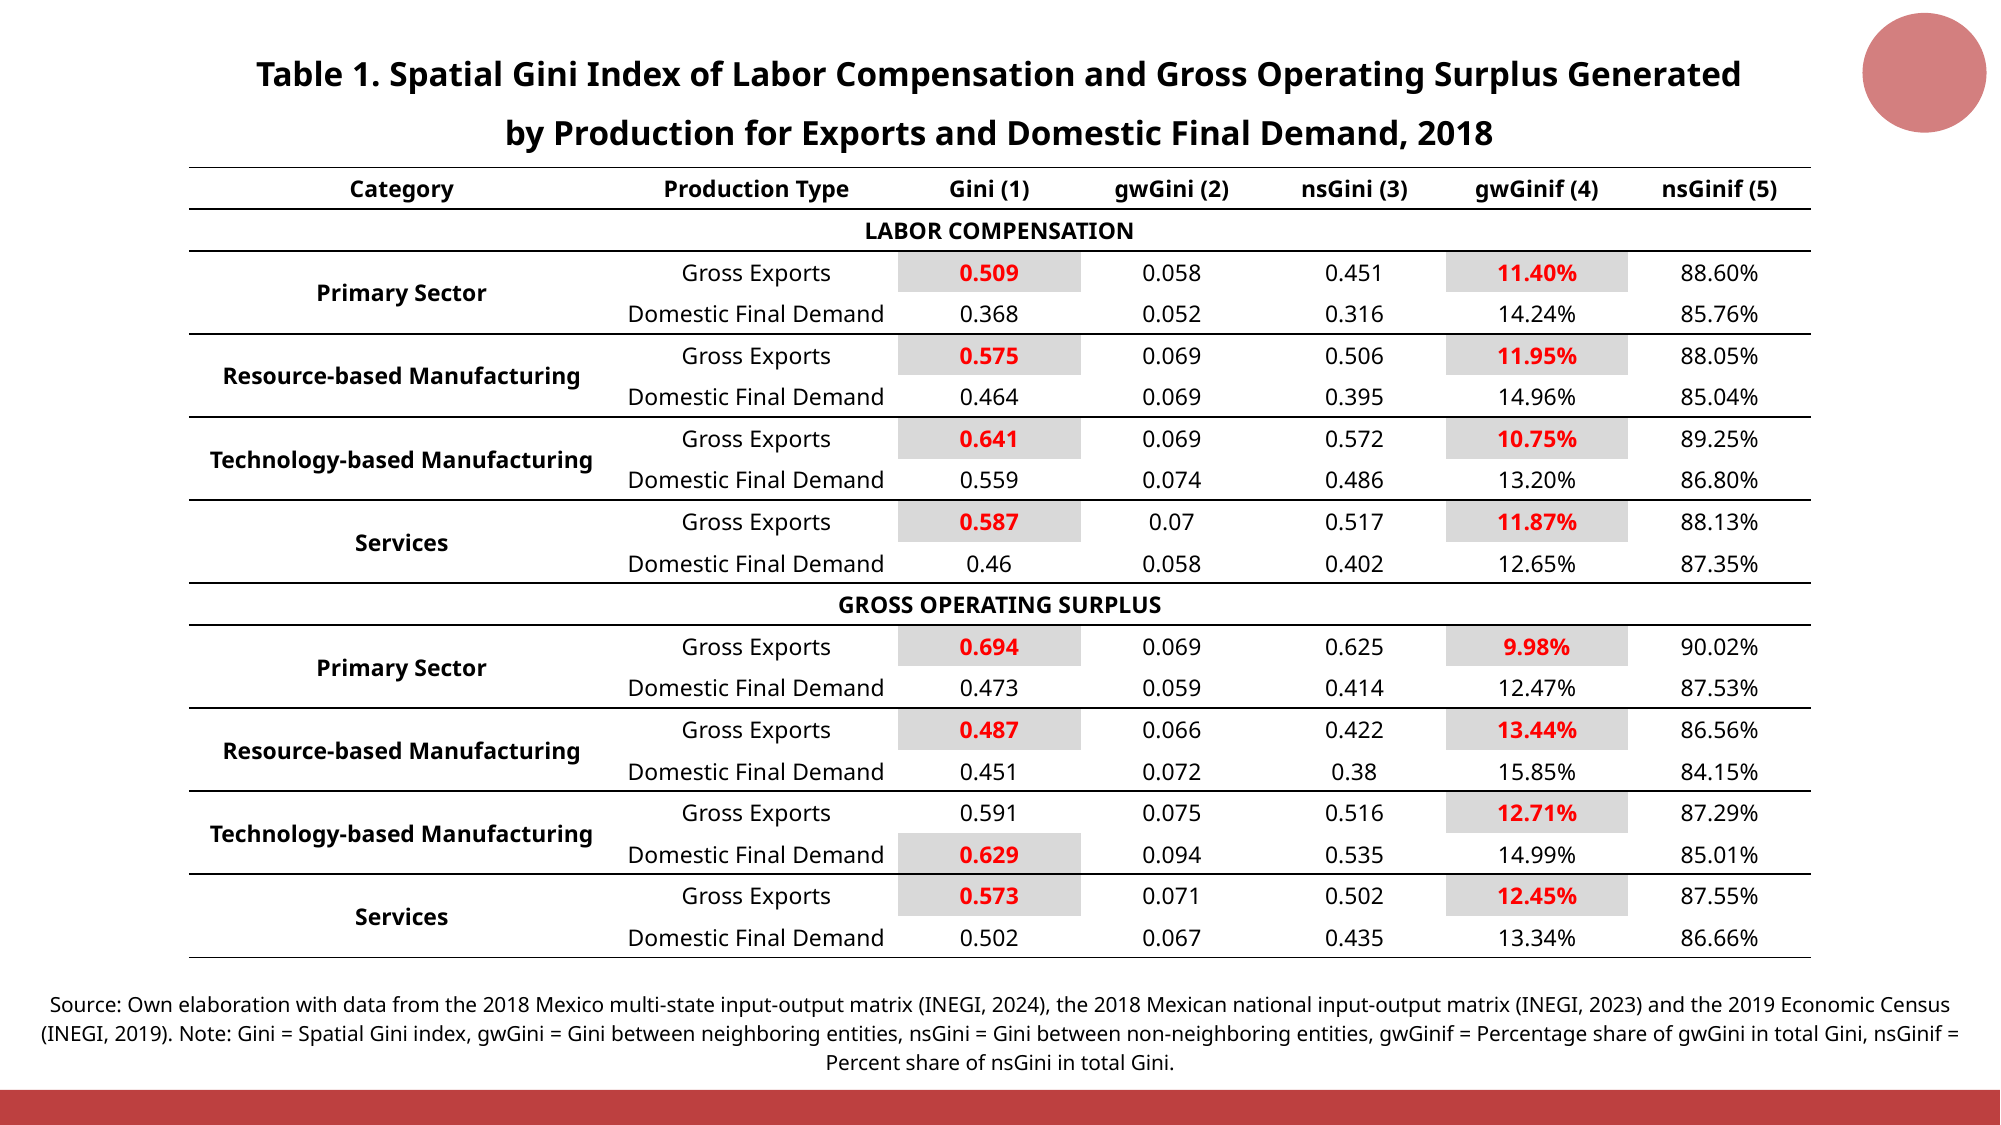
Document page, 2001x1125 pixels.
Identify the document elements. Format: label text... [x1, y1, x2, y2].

table_cell 0.058 [1081, 252, 1263, 292]
table_cell 87.29% [1628, 792, 1811, 833]
table_cell Resource-based Manufacturing [189, 335, 615, 416]
table_cell 85.04% [1628, 375, 1811, 416]
table_cell Domestic Final Demand [615, 833, 898, 873]
table_cell Domestic Final Demand [615, 375, 898, 416]
text_box Table 1. Spatial Gini Index of Labor Compensation and Gross Operating Surplus Generated by Production for Exports and Domestic Final Demand, 2018 [221, 25, 1779, 160]
table_cell Gross Exports [615, 875, 898, 916]
table_cell 0.486 [1263, 459, 1446, 499]
table_cell 0.506 [1263, 335, 1446, 375]
table_cell 0.094 [1081, 833, 1263, 873]
table_cell Domestic Final Demand [615, 916, 898, 957]
table_cell 12.65% [1446, 542, 1628, 582]
text_box Source: Own elaboration with data from the 2018 Mexico multi-state input-output matrix (INEGI, 2024), the 2018 Mexican national input-output matrix (INEGI, 2023) and the 2019 Economic Census (INEGI, 2019). Note: Gini = Spatial Gini index, gwGini = Gini between neighboring entities, nsGini = Gini between non-neighboring entities, gwGinif = Percentage share of gwGini in total Gini, nsGinif = Percent share of nsGini in total Gini. [0, 980, 2000, 1082]
table_cell 90.02% [1628, 626, 1811, 666]
table_cell 86.56% [1628, 709, 1811, 750]
table_cell 0.516 [1263, 792, 1446, 833]
table_cell Gross Exports [615, 626, 898, 666]
table_cell 9.98% [1446, 626, 1628, 666]
table_cell 0.641 [898, 418, 1081, 459]
table_cell 13.34% [1446, 916, 1628, 957]
table_cell 14.96% [1446, 375, 1628, 416]
table_header Category [189, 168, 615, 208]
table_cell 0.422 [1263, 709, 1446, 750]
table_cell 14.24% [1446, 292, 1628, 333]
table_cell 0.487 [898, 709, 1081, 750]
table_cell 0.694 [898, 626, 1081, 666]
table_cell 87.35% [1628, 542, 1811, 582]
table_cell 0.591 [898, 792, 1081, 833]
table_cell Resource-based Manufacturing [189, 709, 615, 790]
table_cell 85.01% [1628, 833, 1811, 873]
table_cell Gross Exports [615, 501, 898, 542]
table_cell Domestic Final Demand [615, 750, 898, 790]
table_cell 0.059 [1081, 666, 1263, 707]
table_cell 0.067 [1081, 916, 1263, 957]
table_cell 0.072 [1081, 750, 1263, 790]
table_cell 0.069 [1081, 626, 1263, 666]
table_cell 86.66% [1628, 916, 1811, 957]
table_cell 87.53% [1628, 666, 1811, 707]
table_cell 0.052 [1081, 292, 1263, 333]
table_cell 0.066 [1081, 709, 1263, 750]
table_cell GROSS OPERATING SURPLUS [189, 584, 1811, 624]
table_cell 0.629 [898, 833, 1081, 873]
table_cell 0.402 [1263, 542, 1446, 582]
table_cell 0.38 [1263, 750, 1446, 790]
table_cell LABOR COMPENSATION [189, 210, 1811, 250]
table_header nsGinif (5) [1628, 168, 1811, 208]
table_cell 0.502 [1263, 875, 1446, 916]
table_cell Gross Exports [615, 792, 898, 833]
table_cell Domestic Final Demand [615, 666, 898, 707]
table_cell Gross Exports [615, 418, 898, 459]
table_cell 11.87% [1446, 501, 1628, 542]
table_cell 88.60% [1628, 252, 1811, 292]
table_cell 0.071 [1081, 875, 1263, 916]
table_cell 0.573 [898, 875, 1081, 916]
table_cell 13.20% [1446, 459, 1628, 499]
table_cell 0.069 [1081, 418, 1263, 459]
table_cell 85.76% [1628, 292, 1811, 333]
table_cell 0.535 [1263, 833, 1446, 873]
table_cell Domestic Final Demand [615, 542, 898, 582]
table_header Gini (1) [898, 168, 1081, 208]
table_cell 0.559 [898, 459, 1081, 499]
table_cell 0.069 [1081, 335, 1263, 375]
table_cell Domestic Final Demand [615, 459, 898, 499]
table_cell Services [189, 875, 615, 957]
table_cell 0.414 [1263, 666, 1446, 707]
table_cell 0.069 [1081, 375, 1263, 416]
table_cell Gross Exports [615, 335, 898, 375]
text_box [0, 1089, 2000, 1125]
table_cell 0.46 [898, 542, 1081, 582]
table_cell 0.075 [1081, 792, 1263, 833]
table_cell 12.71% [1446, 792, 1628, 833]
table_header gwGini (2) [1081, 168, 1263, 208]
table_cell Services [189, 501, 615, 582]
table_cell 11.40% [1446, 252, 1628, 292]
table_cell 0.395 [1263, 375, 1446, 416]
table_cell 0.575 [898, 335, 1081, 375]
table_cell 10.75% [1446, 418, 1628, 459]
table_cell 0.07 [1081, 501, 1263, 542]
table_cell 0.587 [898, 501, 1081, 542]
table_cell 0.435 [1263, 916, 1446, 957]
table_cell 14.99% [1446, 833, 1628, 873]
text_box [1861, 11, 1988, 134]
table_header Production Type [615, 168, 898, 208]
table_cell 0.464 [898, 375, 1081, 416]
table_cell Domestic Final Demand [615, 292, 898, 333]
table_cell Primary Sector [189, 252, 615, 333]
table_cell 15.85% [1446, 750, 1628, 790]
table_cell Technology-based Manufacturing [189, 418, 615, 499]
table_cell 0.368 [898, 292, 1081, 333]
table_cell 0.473 [898, 666, 1081, 707]
table_cell 13.44% [1446, 709, 1628, 750]
table_cell 0.451 [898, 750, 1081, 790]
table_cell 87.55% [1628, 875, 1811, 916]
table_cell 86.80% [1628, 459, 1811, 499]
table_cell 0.517 [1263, 501, 1446, 542]
table_cell 88.13% [1628, 501, 1811, 542]
table_cell 89.25% [1628, 418, 1811, 459]
table_cell 0.502 [898, 916, 1081, 957]
table_cell 84.15% [1628, 750, 1811, 790]
table_cell Gross Exports [615, 252, 898, 292]
table_cell 11.95% [1446, 335, 1628, 375]
table_cell 0.451 [1263, 252, 1446, 292]
table_cell Primary Sector [189, 626, 615, 707]
table_cell 88.05% [1628, 335, 1811, 375]
table_cell 0.625 [1263, 626, 1446, 666]
table_cell Technology-based Manufacturing [189, 792, 615, 873]
table_header nsGini (3) [1263, 168, 1446, 208]
table_cell 0.058 [1081, 542, 1263, 582]
table_header gwGinif (4) [1446, 168, 1628, 208]
table_cell Gross Exports [615, 709, 898, 750]
table_cell 0.316 [1263, 292, 1446, 333]
table_cell 0.572 [1263, 418, 1446, 459]
table_cell 0.509 [898, 252, 1081, 292]
table_cell 12.47% [1446, 666, 1628, 707]
table_cell 12.45% [1446, 875, 1628, 916]
table_cell 0.074 [1081, 459, 1263, 499]
